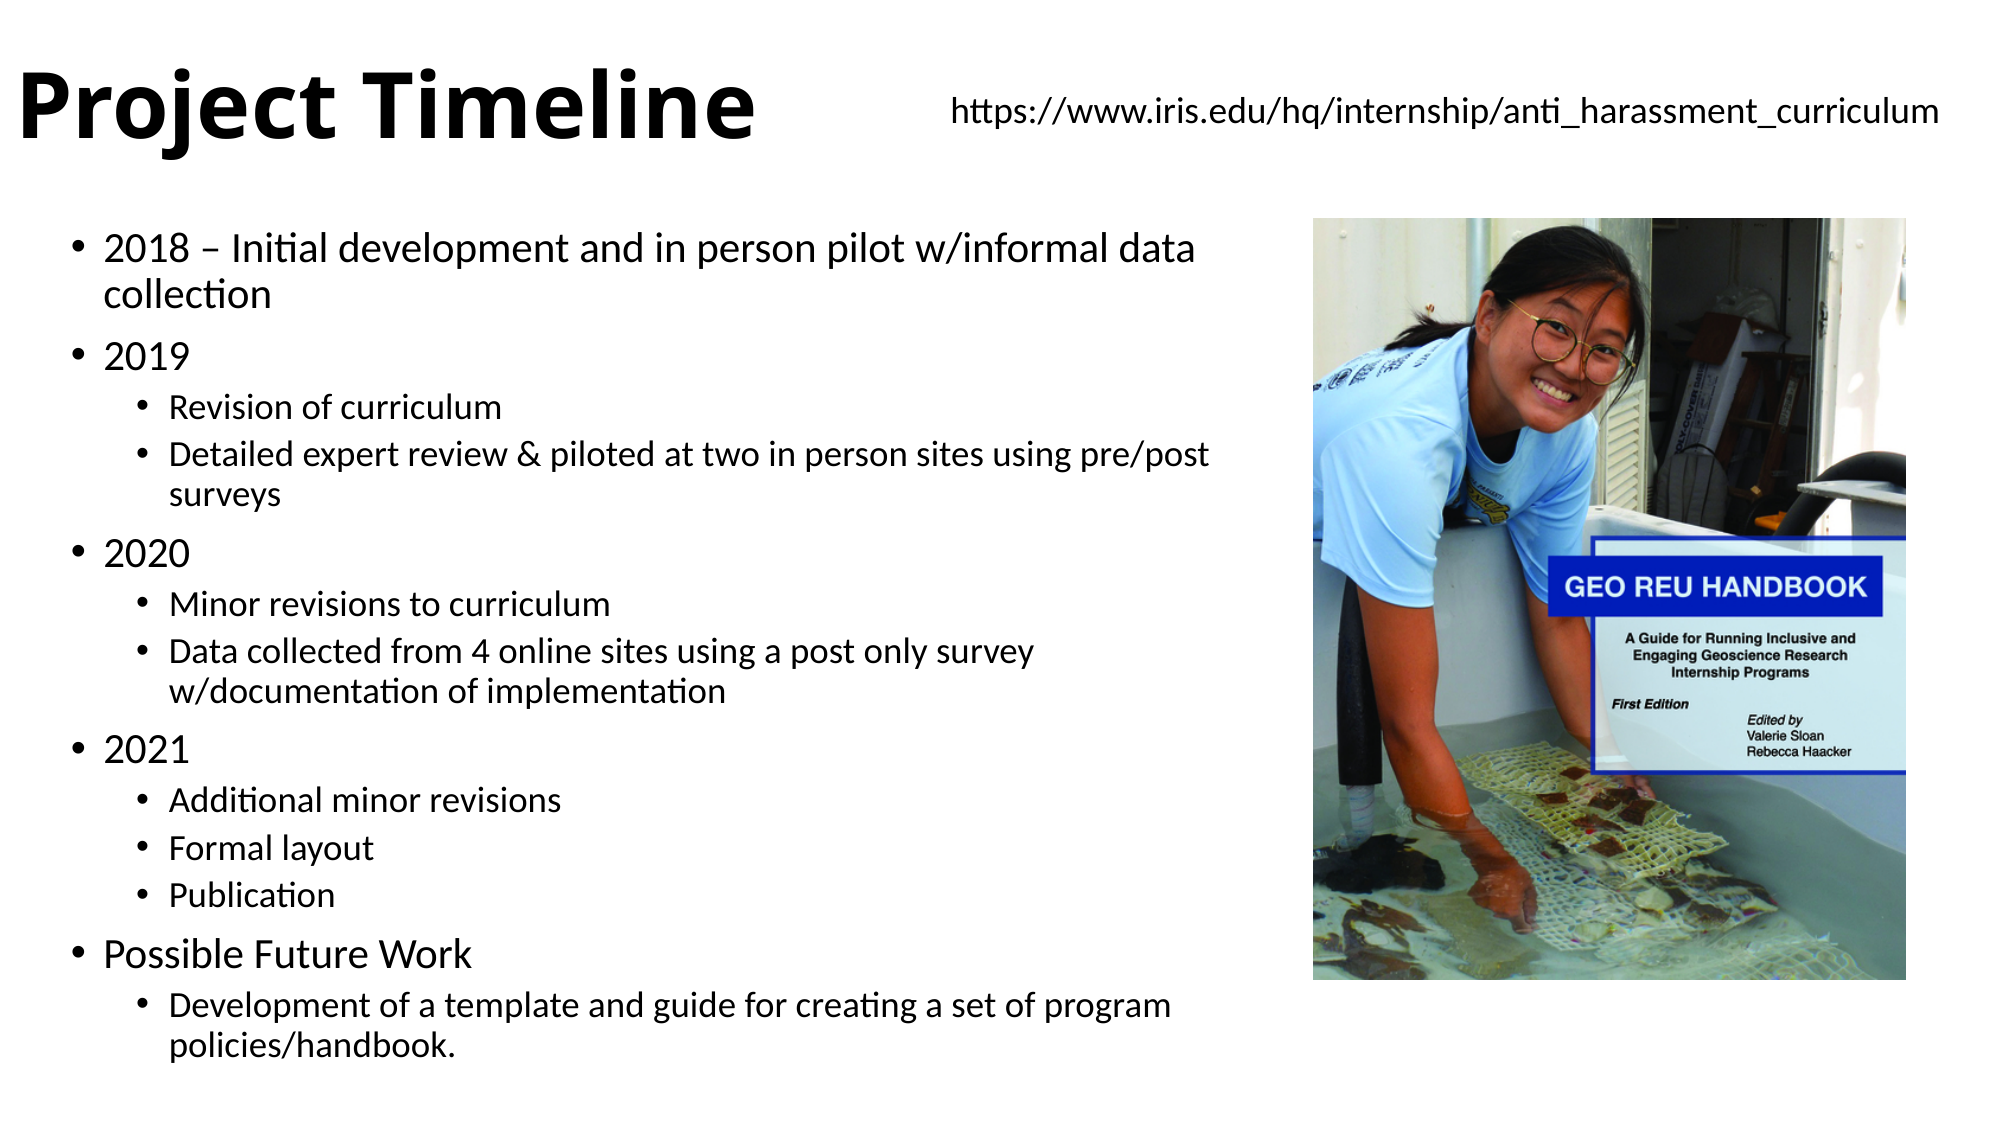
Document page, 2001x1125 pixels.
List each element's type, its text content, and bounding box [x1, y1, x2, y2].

title Project Timeline [0, 0, 1725, 218]
text_box https://www.iris.edu/hq/internship/anti_harassment_curriculum [935, 78, 1957, 139]
list 2018 – Initial development and in person pilot w/informal data collection 2019 Revision of curriculum Detailed expert review & piloted at two in person sites using pre/post surveys 2020 Minor revisions to curriculum Data collected from 4 online sites using a post only survey w/documentation of implementation 2021 Additional minor revisions Formal layout Publication Possible Future Work Development of a template and guide for creating a set of program policies/handbook. [55, 217, 1262, 1083]
picture [1313, 218, 1906, 980]
